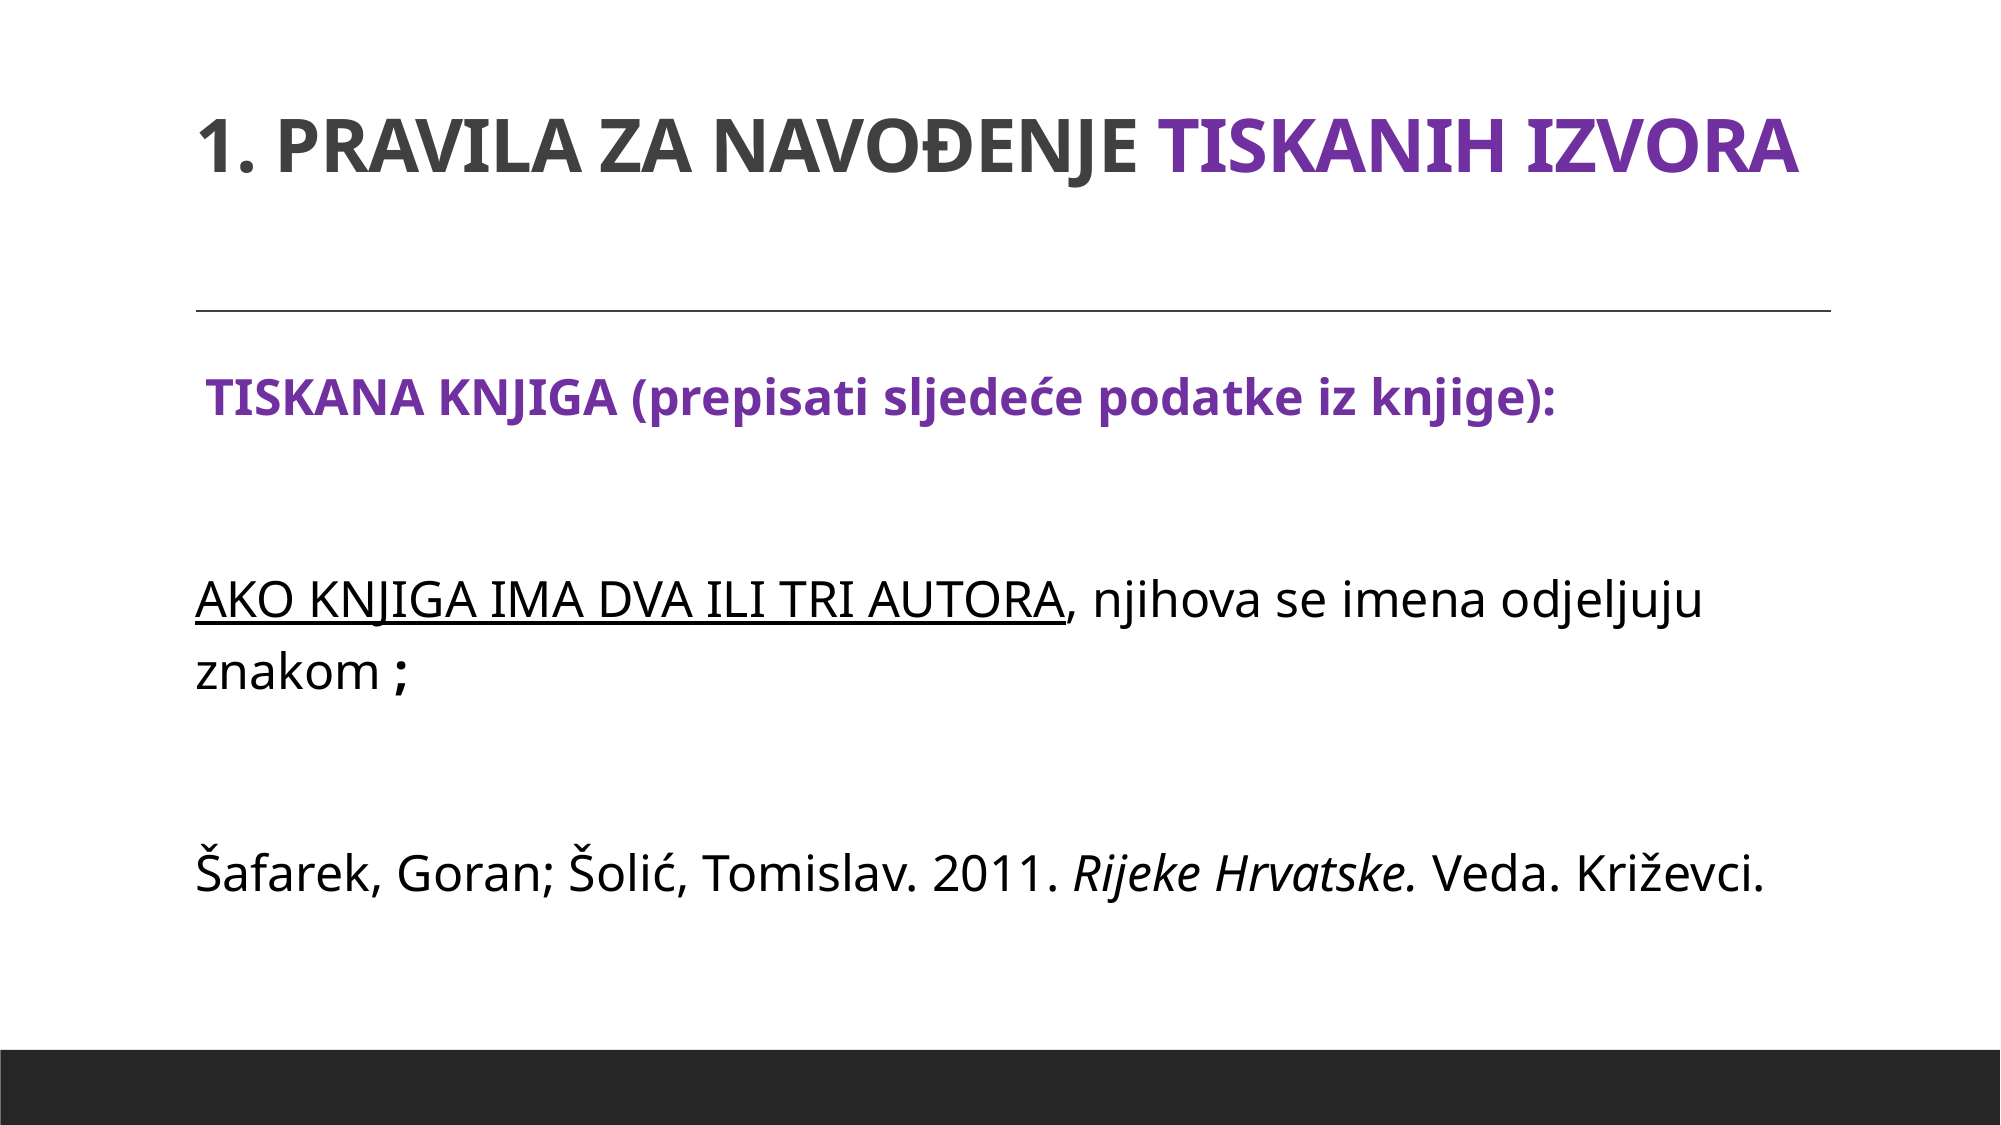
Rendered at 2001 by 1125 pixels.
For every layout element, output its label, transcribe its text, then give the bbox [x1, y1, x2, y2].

list TISKANA KNJIGA (prepisati sljedeće podatke iz knjige): AKO KNJIGA IMA DVA ILI TRI AUTORA, njihova se imena odjeljuju znakom ; Šafarek, Goran; Šolić, Tomislav. 2011. Rijeke Hrvatske. Veda. Križevci. [180, 345, 1830, 963]
title 1. PRAVILA ZA NAVOĐENJE TISKANIH IZVORA [180, 47, 1892, 285]
